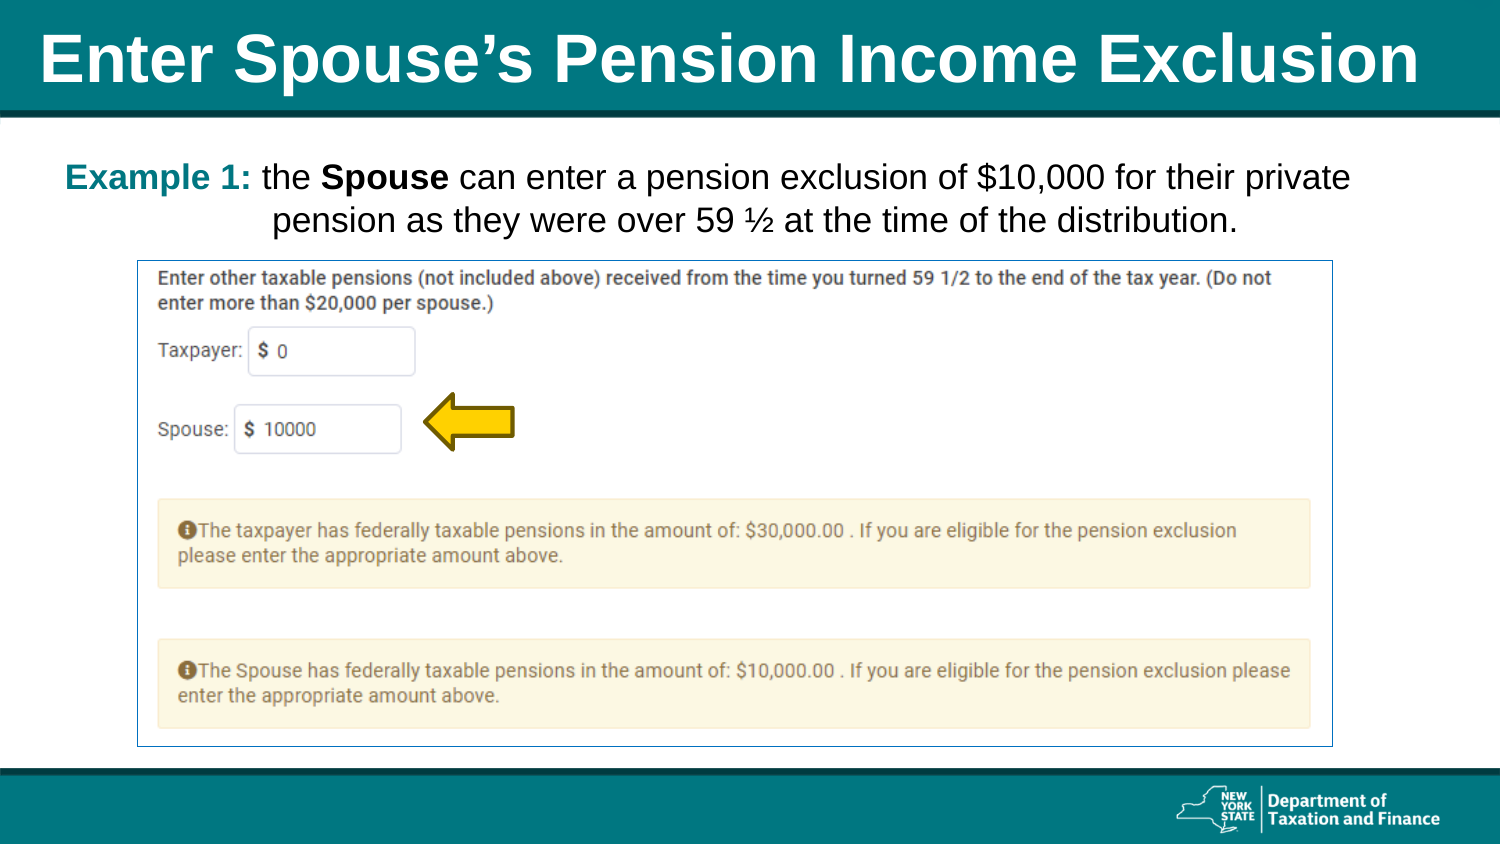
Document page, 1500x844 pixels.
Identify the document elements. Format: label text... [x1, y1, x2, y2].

title Enter Spouse’s Pension Income Exclusion [24, 0, 1500, 114]
picture [0, 0, 1500, 844]
text_box Example 1: the Spouse can enter a pension exclusion of $10,000 for their private pension as they were over 59 ½ at the time of the distribution. [50, 146, 1375, 247]
